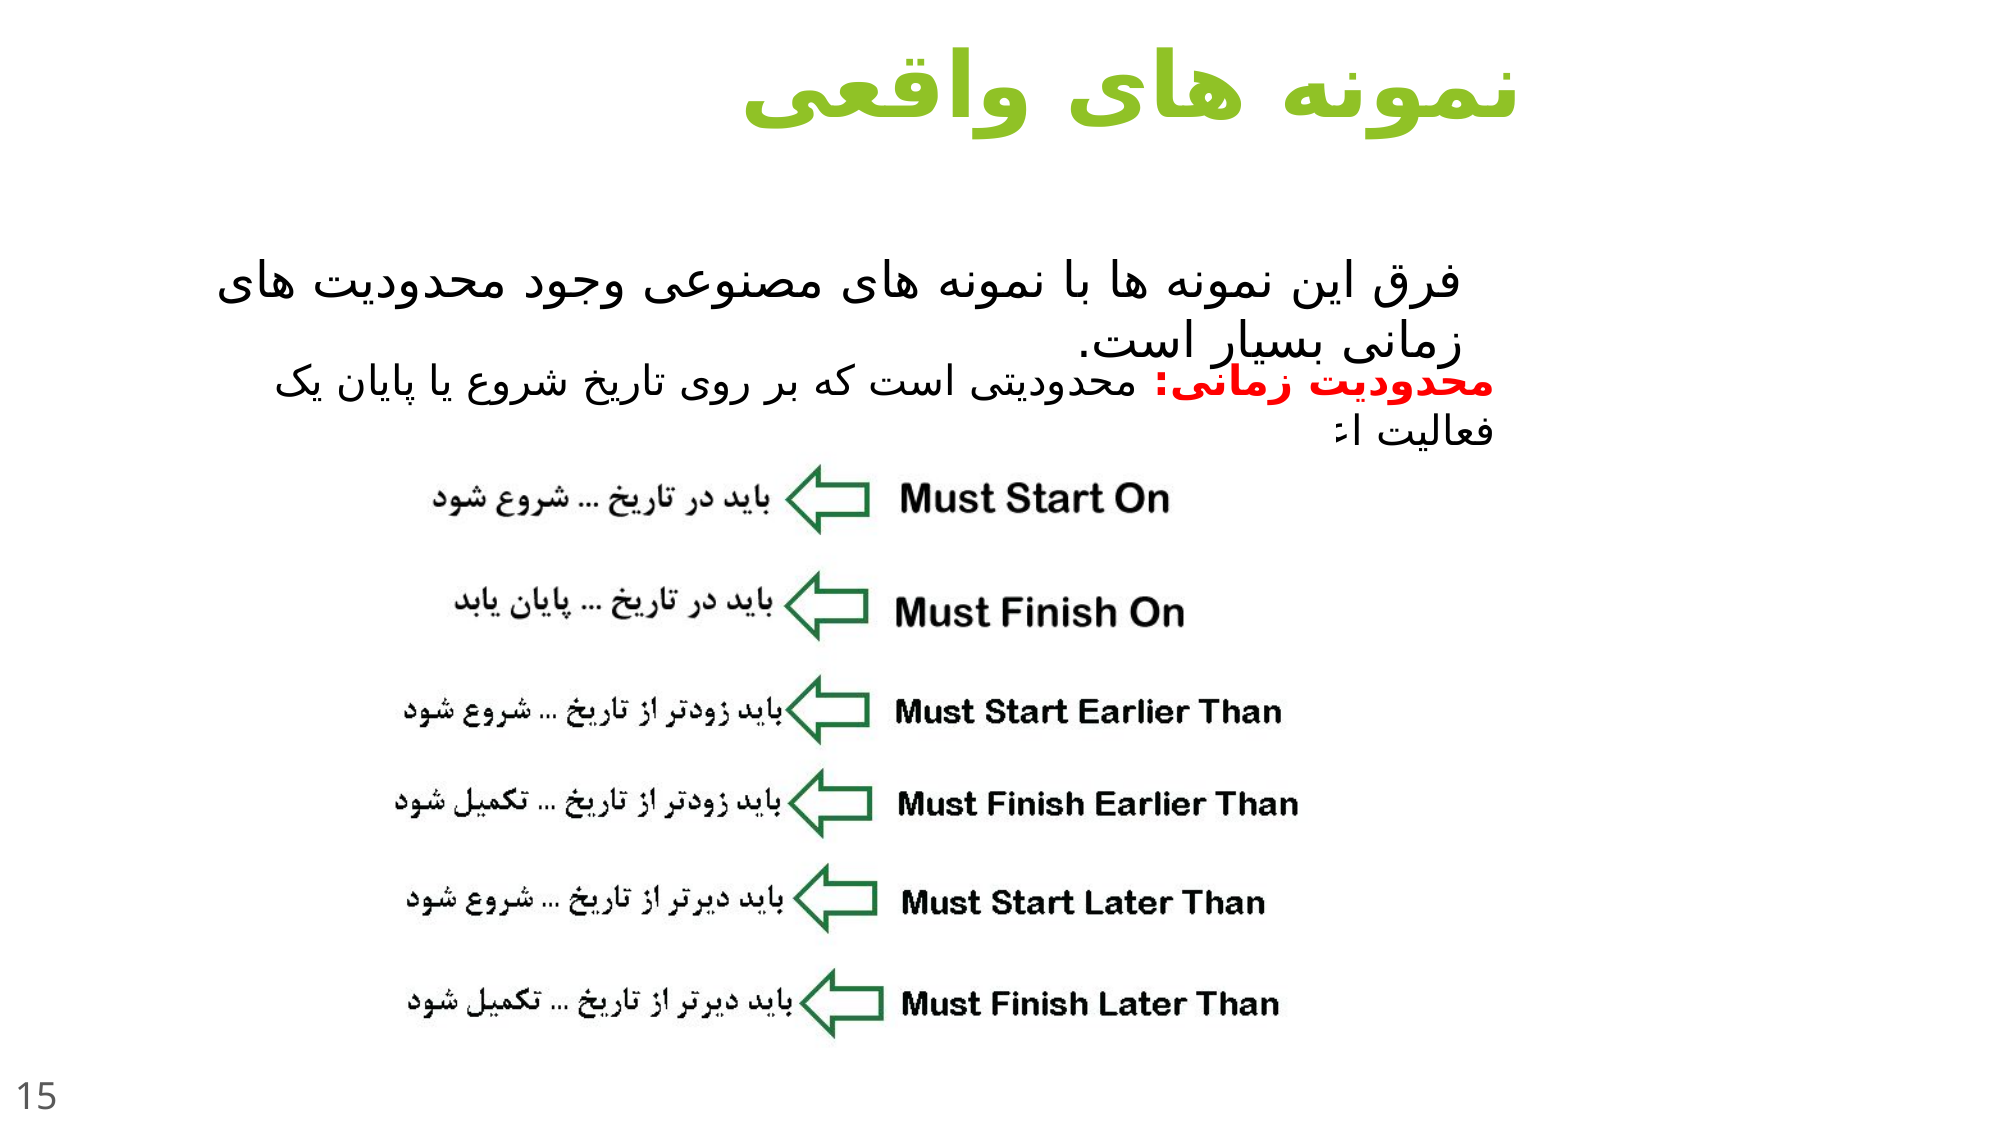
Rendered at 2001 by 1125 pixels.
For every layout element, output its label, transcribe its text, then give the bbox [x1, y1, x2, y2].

text_box 15 [0, 1064, 86, 1125]
picture [364, 411, 1337, 1068]
text_box فرق این نمونه ها با نمونه های مصنوعی وجود محدودیت های زمانی بسیار است. [128, 239, 1479, 346]
title نمونه های واقعی [128, 18, 1539, 236]
text_box محدودیت زمانی: محدودیتی است که بر روی تاریخ شروع یا پایان یک فعالیت اعمال می شود. [128, 346, 1511, 462]
